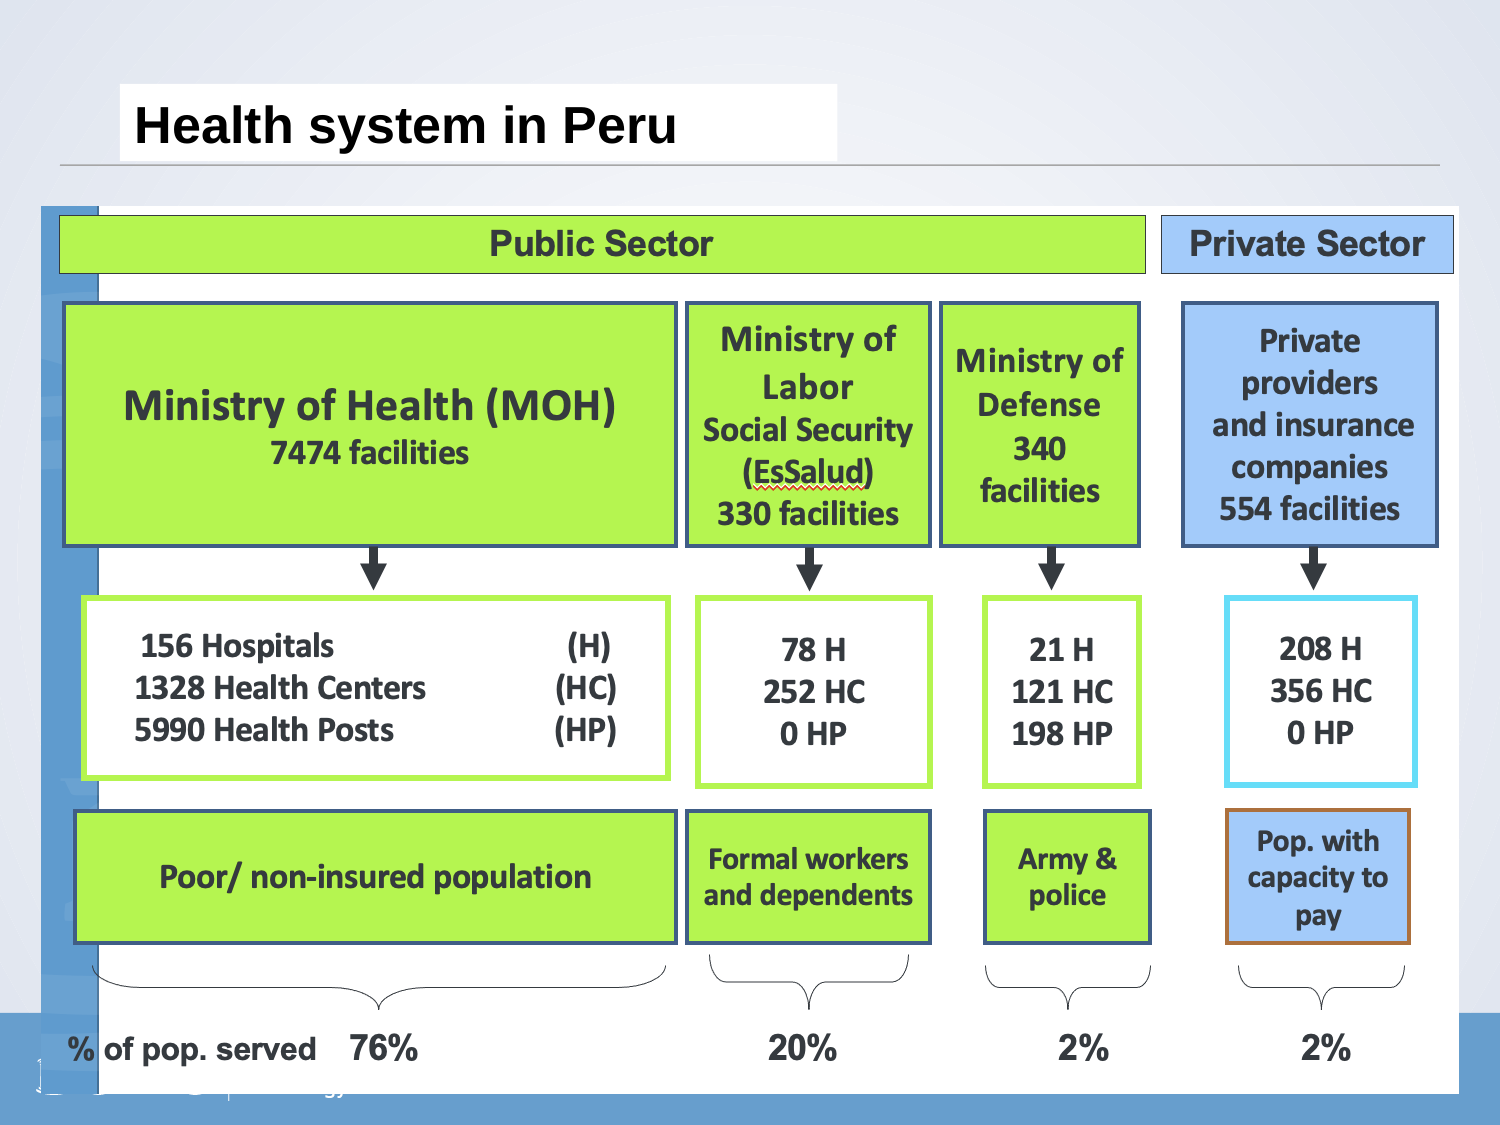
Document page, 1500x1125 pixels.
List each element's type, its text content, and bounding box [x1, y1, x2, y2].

text_box Health system in Peru [119, 83, 838, 162]
picture [12, 206, 1459, 1122]
